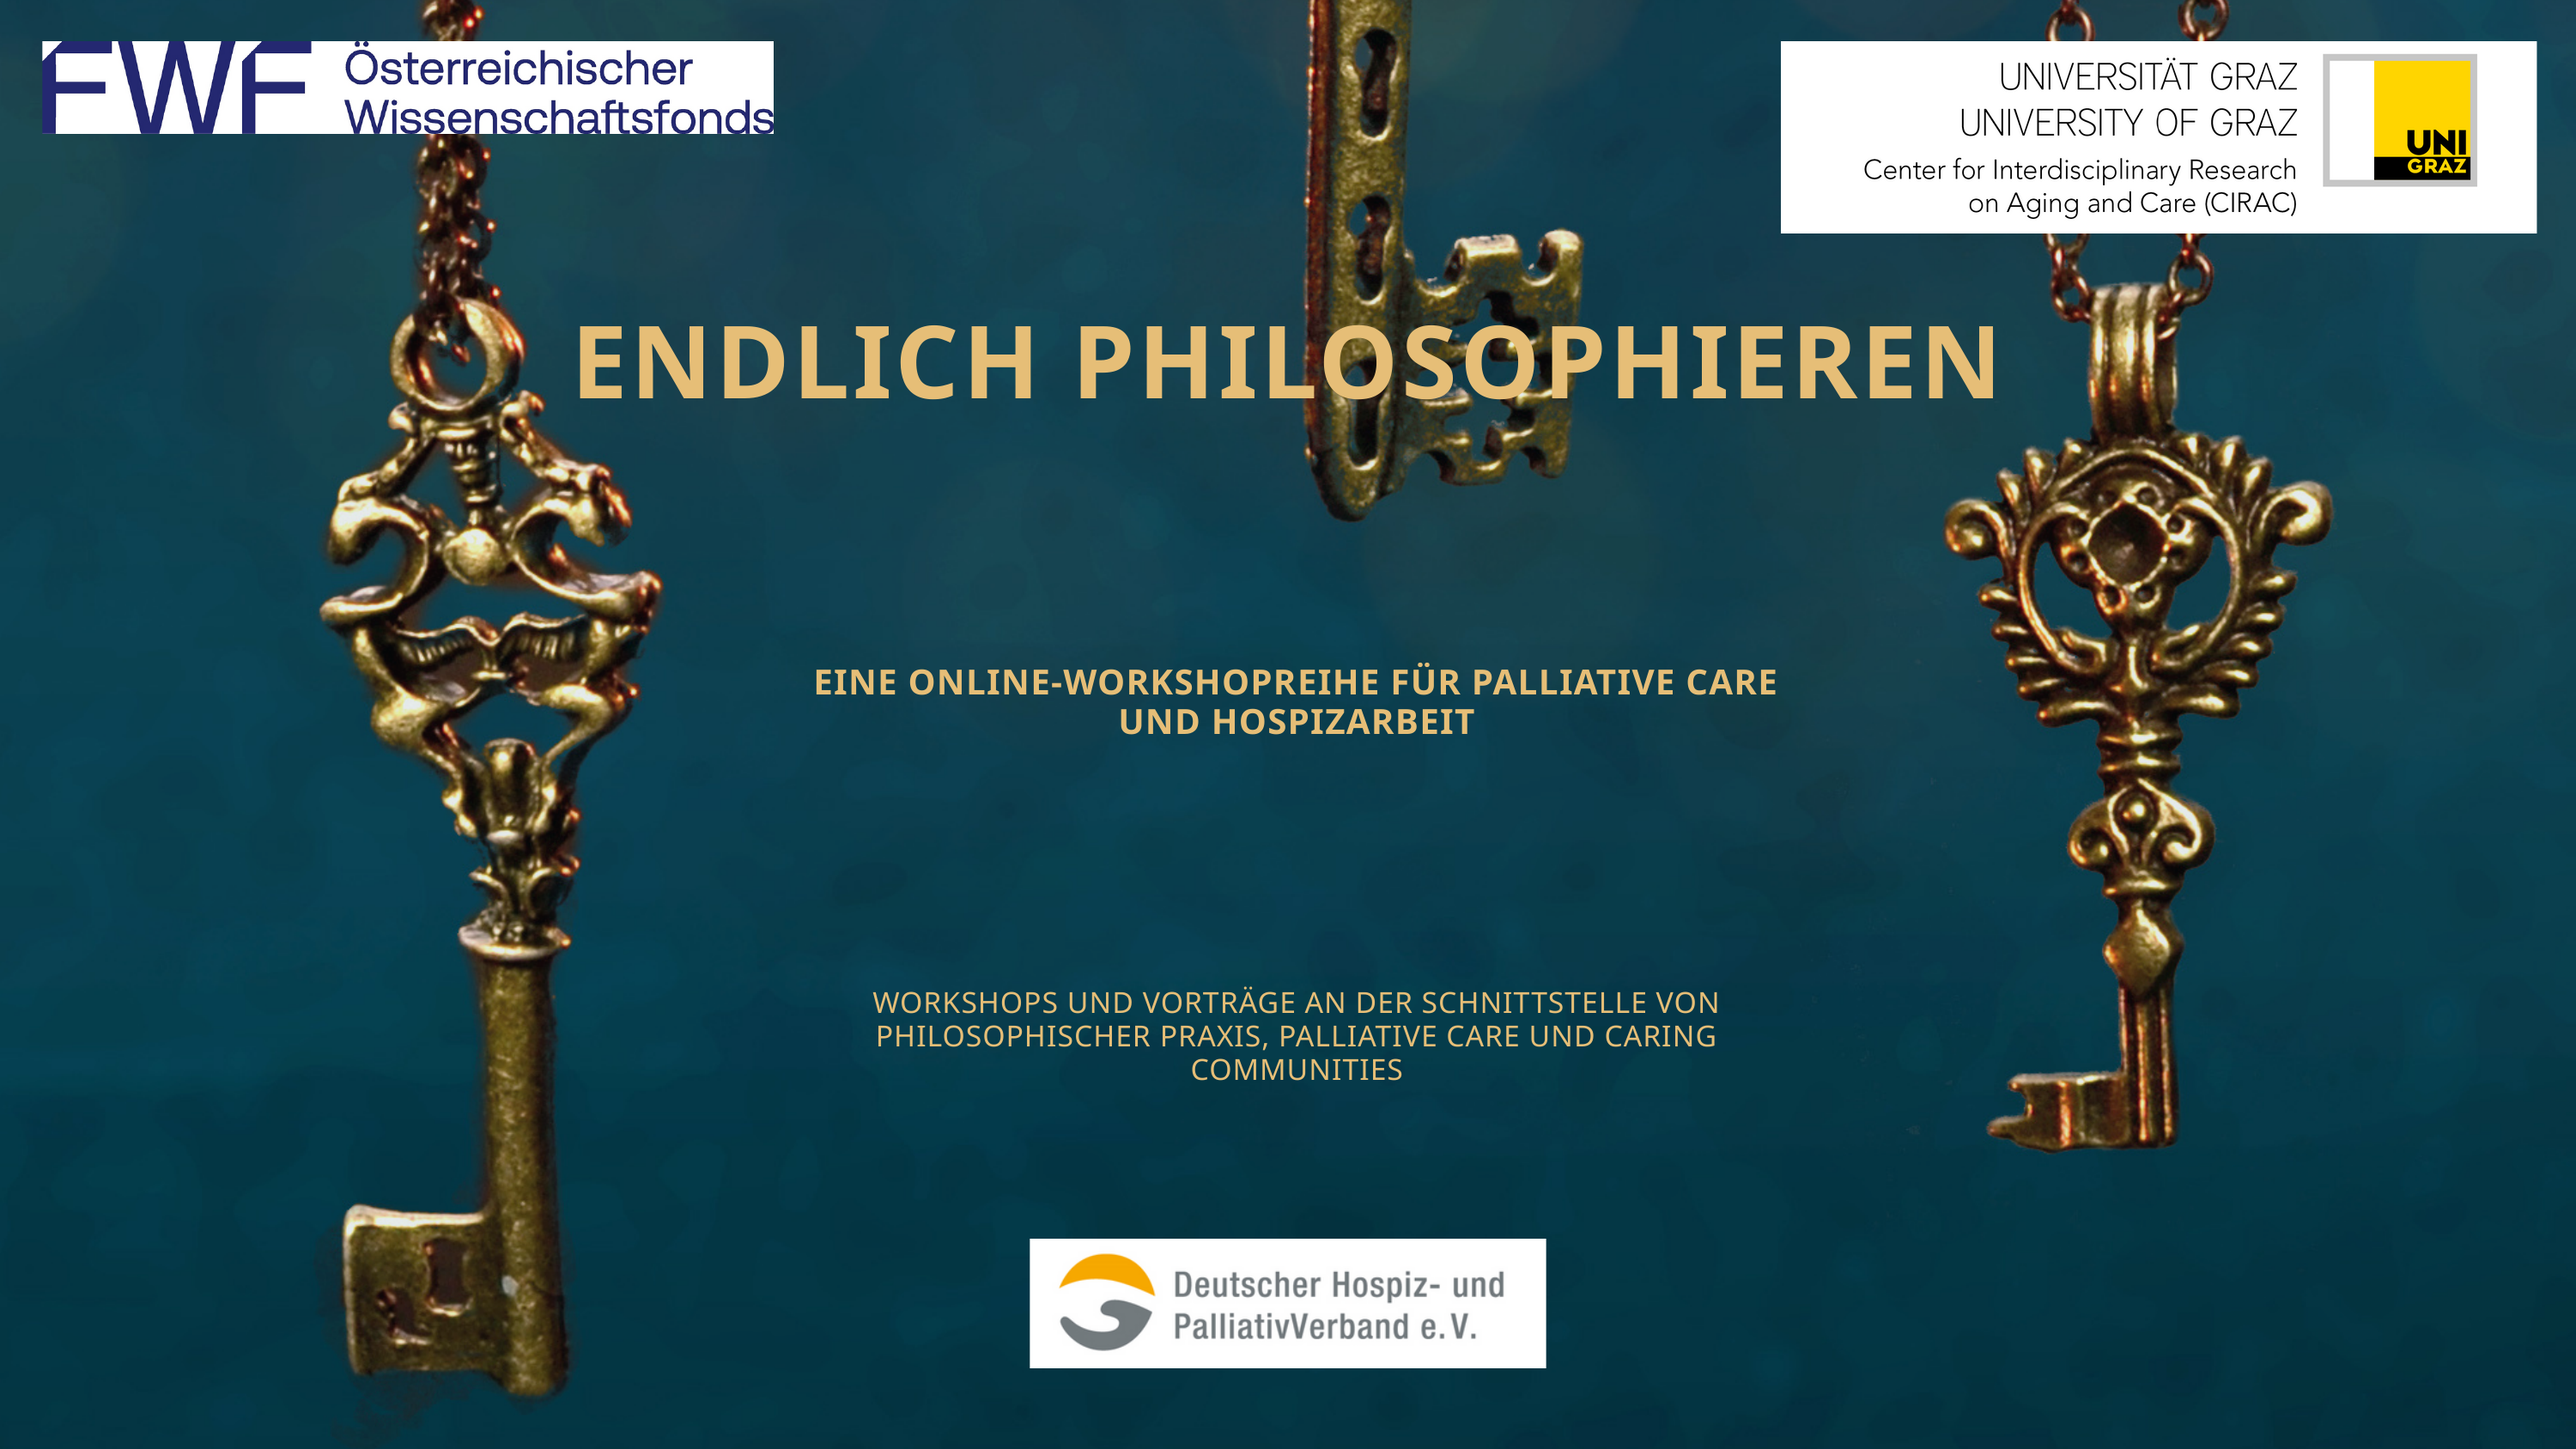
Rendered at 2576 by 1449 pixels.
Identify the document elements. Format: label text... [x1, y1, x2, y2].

text_box [1030, 1239, 1546, 1368]
text_box EINE ONLINE-WORKSHOPREIHE FÜR PALLIATIVE CARE UND HOSPIZARBEIT [794, 661, 1800, 742]
text_box [1780, 41, 2537, 233]
text_box WORKSHOPS UND VORTRÄGE AN DER SCHNITTSTELLE VON PHILOSOPHISCHER PRAXIS, PALLIATIVE CARE UND CARING COMMUNITIES [812, 985, 1781, 1087]
text_box ENDLICH PHILOSOPHIEREN [556, 302, 2020, 419]
text_box [42, 41, 774, 134]
text_box [0, 0, 2576, 1449]
